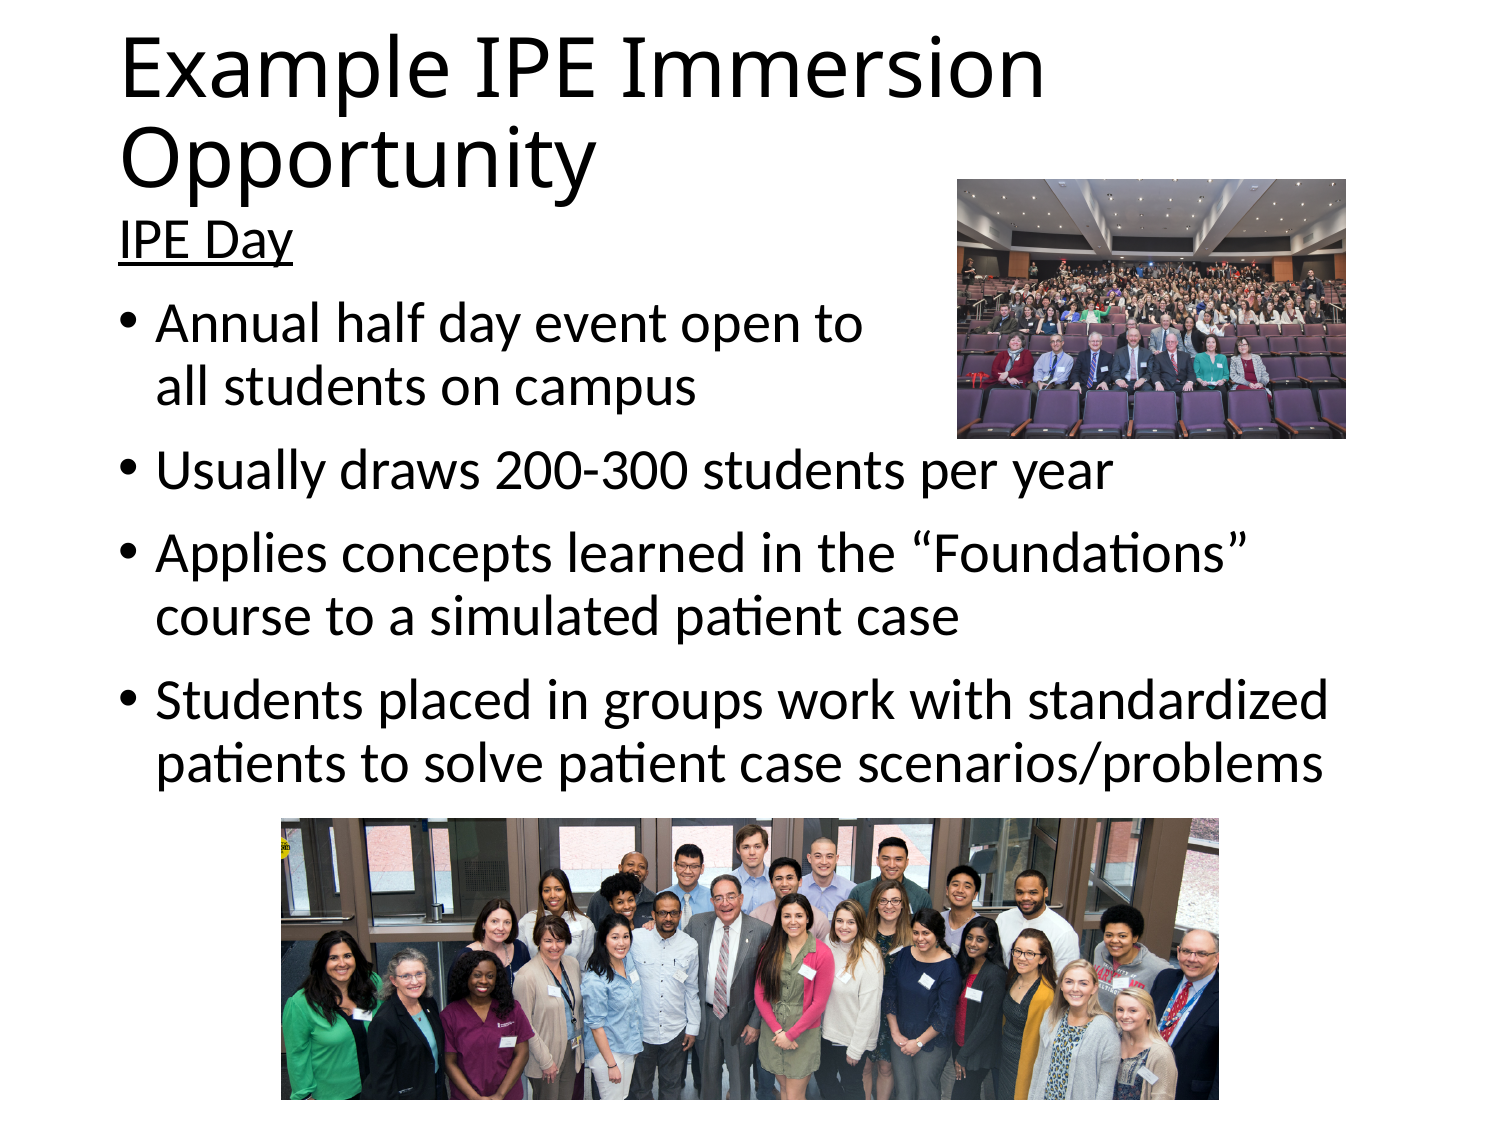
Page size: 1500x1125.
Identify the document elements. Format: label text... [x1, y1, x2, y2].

picture [957, 179, 1346, 439]
picture [281, 818, 1219, 1100]
list IPE Day Annual half day event open to all students on campus Usually draws 200-300 students per year Applies concepts learned in the “Foundations” course to a simulated patient case Students placed in groups work with standardized patients to solve patient case scenarios/problems [103, 200, 1397, 915]
title Example IPE Immersion Opportunity [103, 6, 1397, 200]
